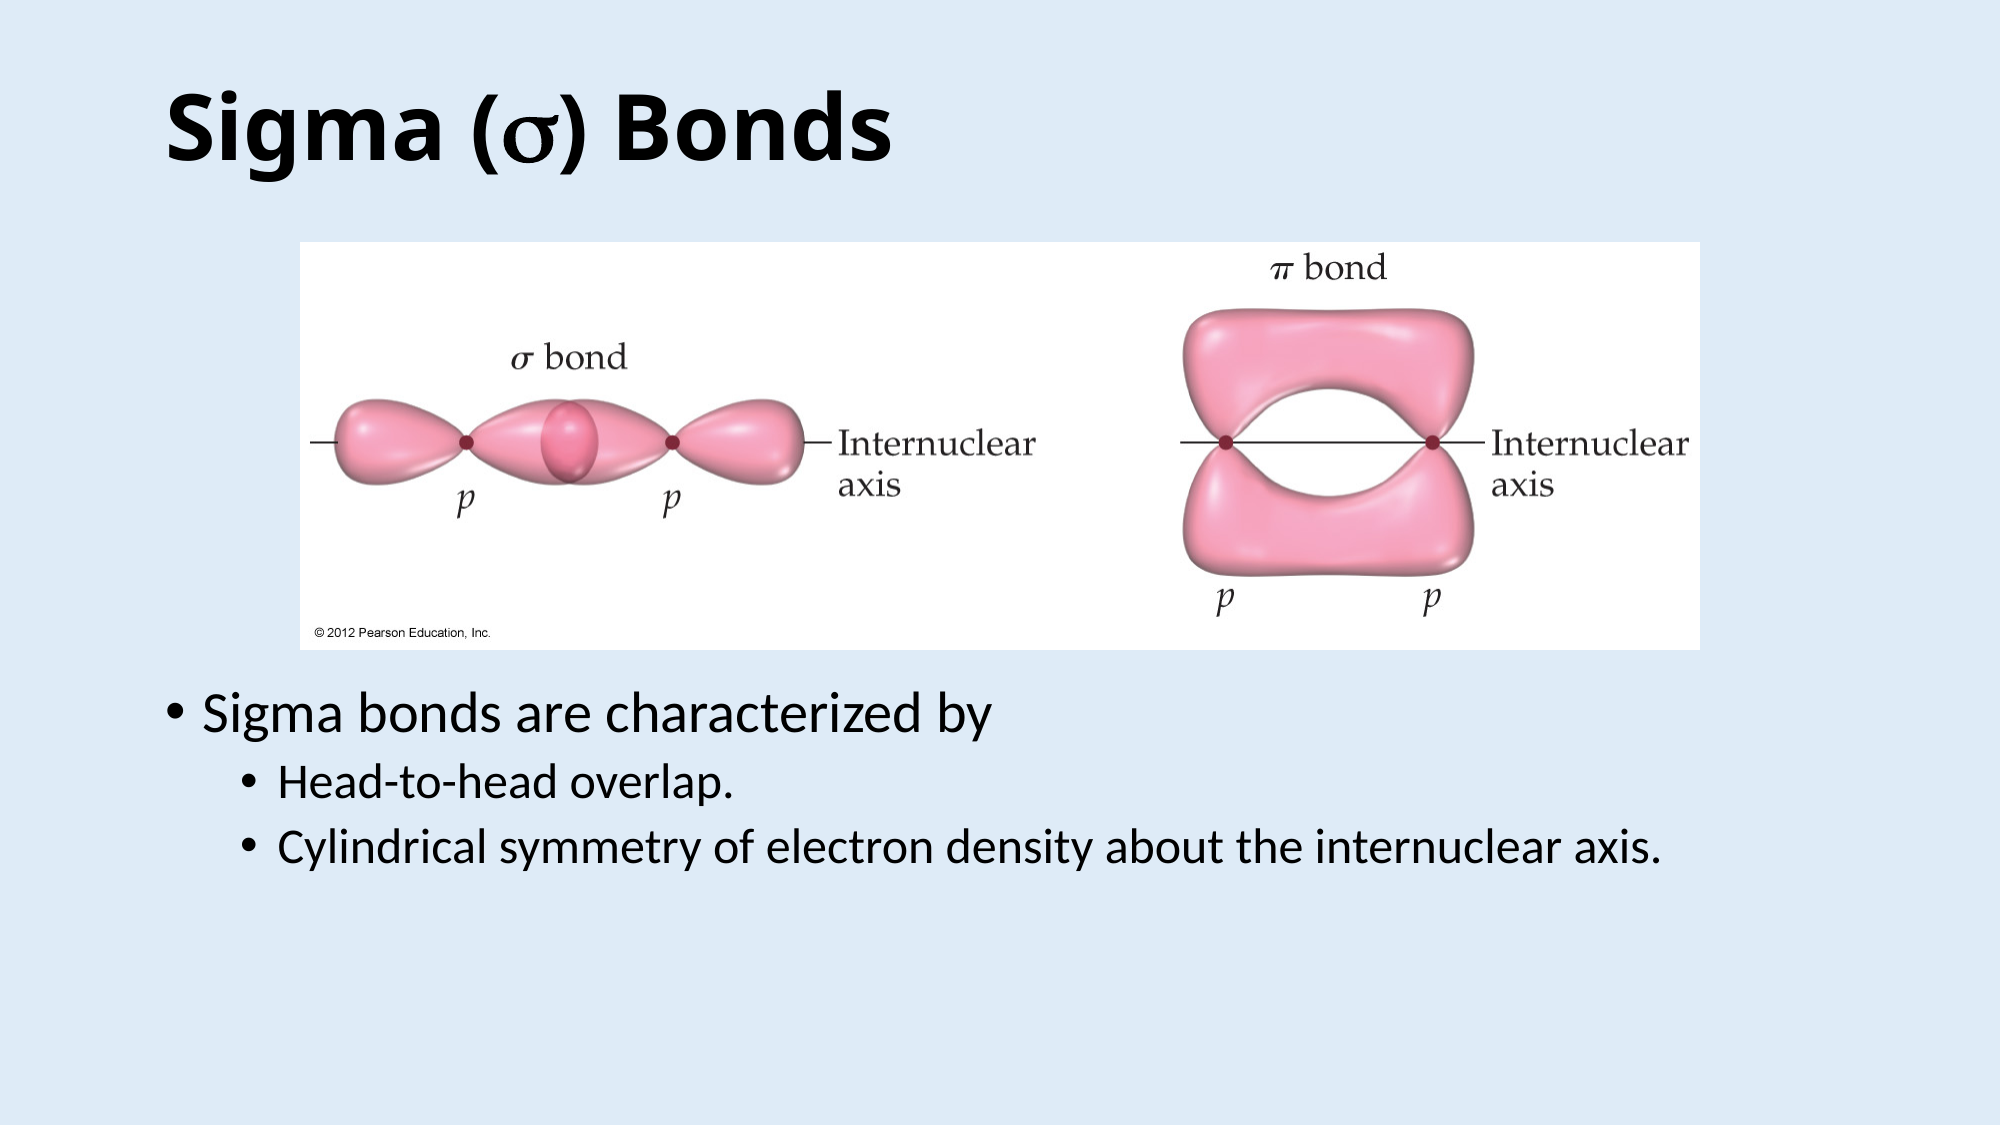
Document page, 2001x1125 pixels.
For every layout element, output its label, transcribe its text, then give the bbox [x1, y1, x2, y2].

list Sigma bonds are characterized by Head-to-head overlap. Cylindrical symmetry of electron density about the internuclear axis. [150, 675, 1850, 1000]
title Sigma () Bonds [150, 37, 1850, 225]
picture [299, 242, 1700, 650]
